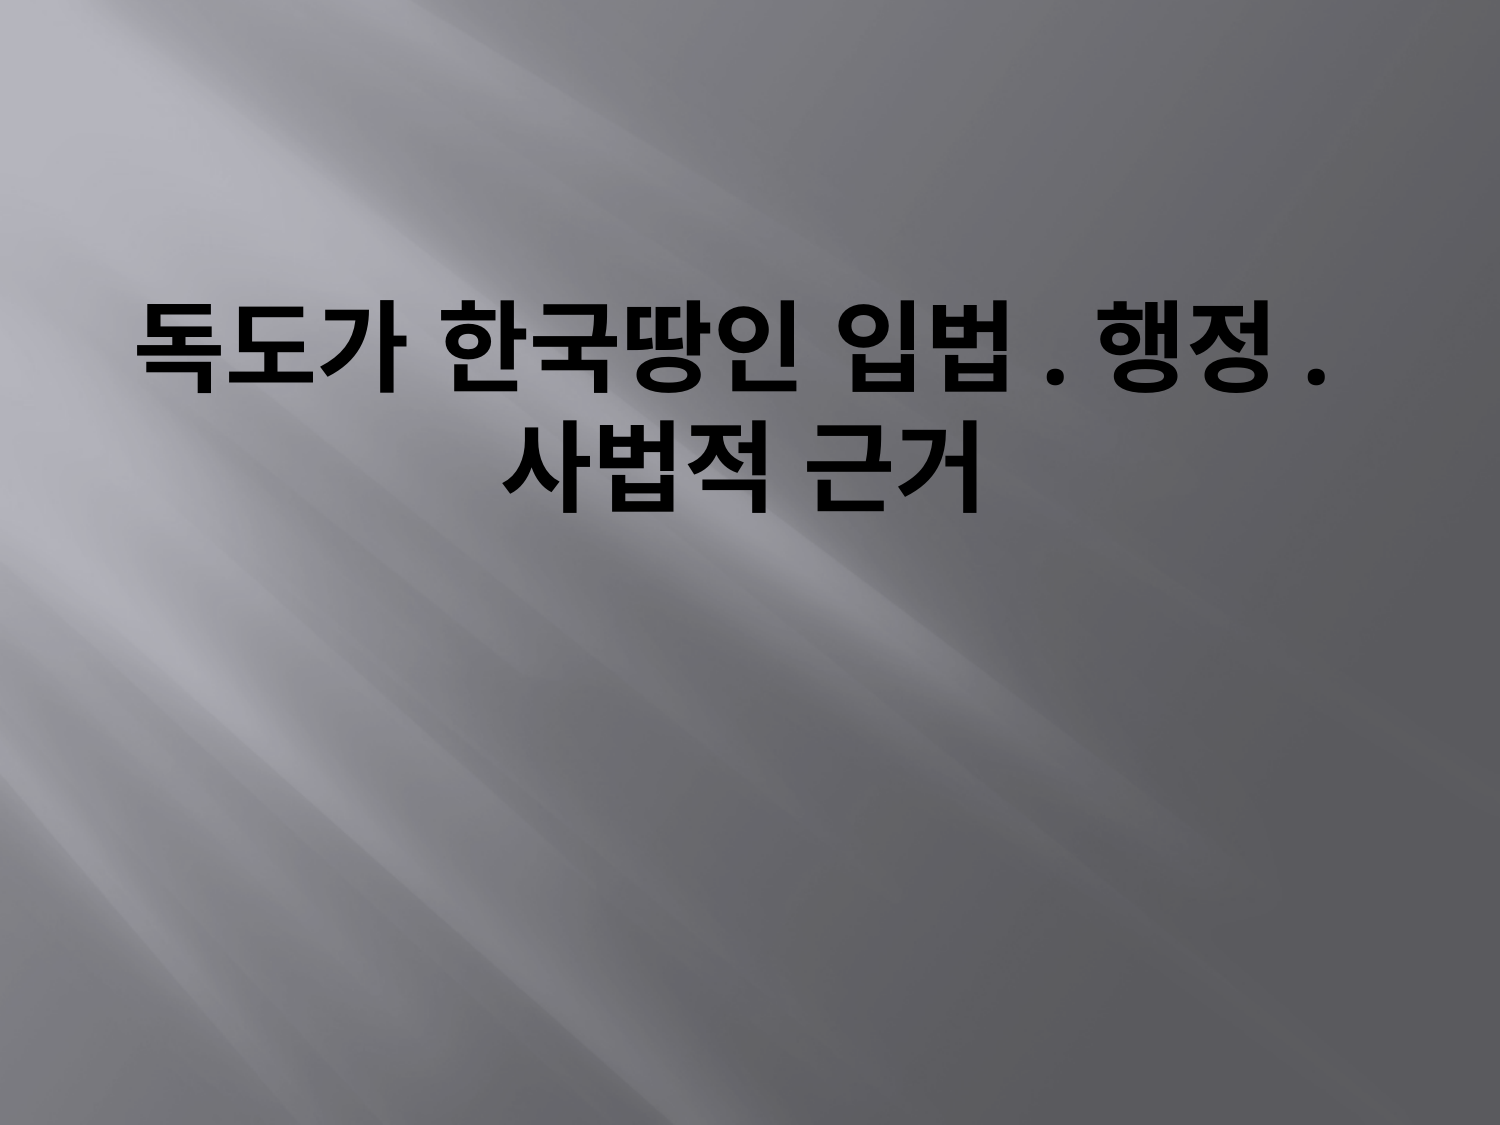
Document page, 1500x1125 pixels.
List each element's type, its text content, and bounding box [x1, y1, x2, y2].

title 독도가 한국땅인 입법.행정.사법적 근거 [69, 224, 1420, 525]
